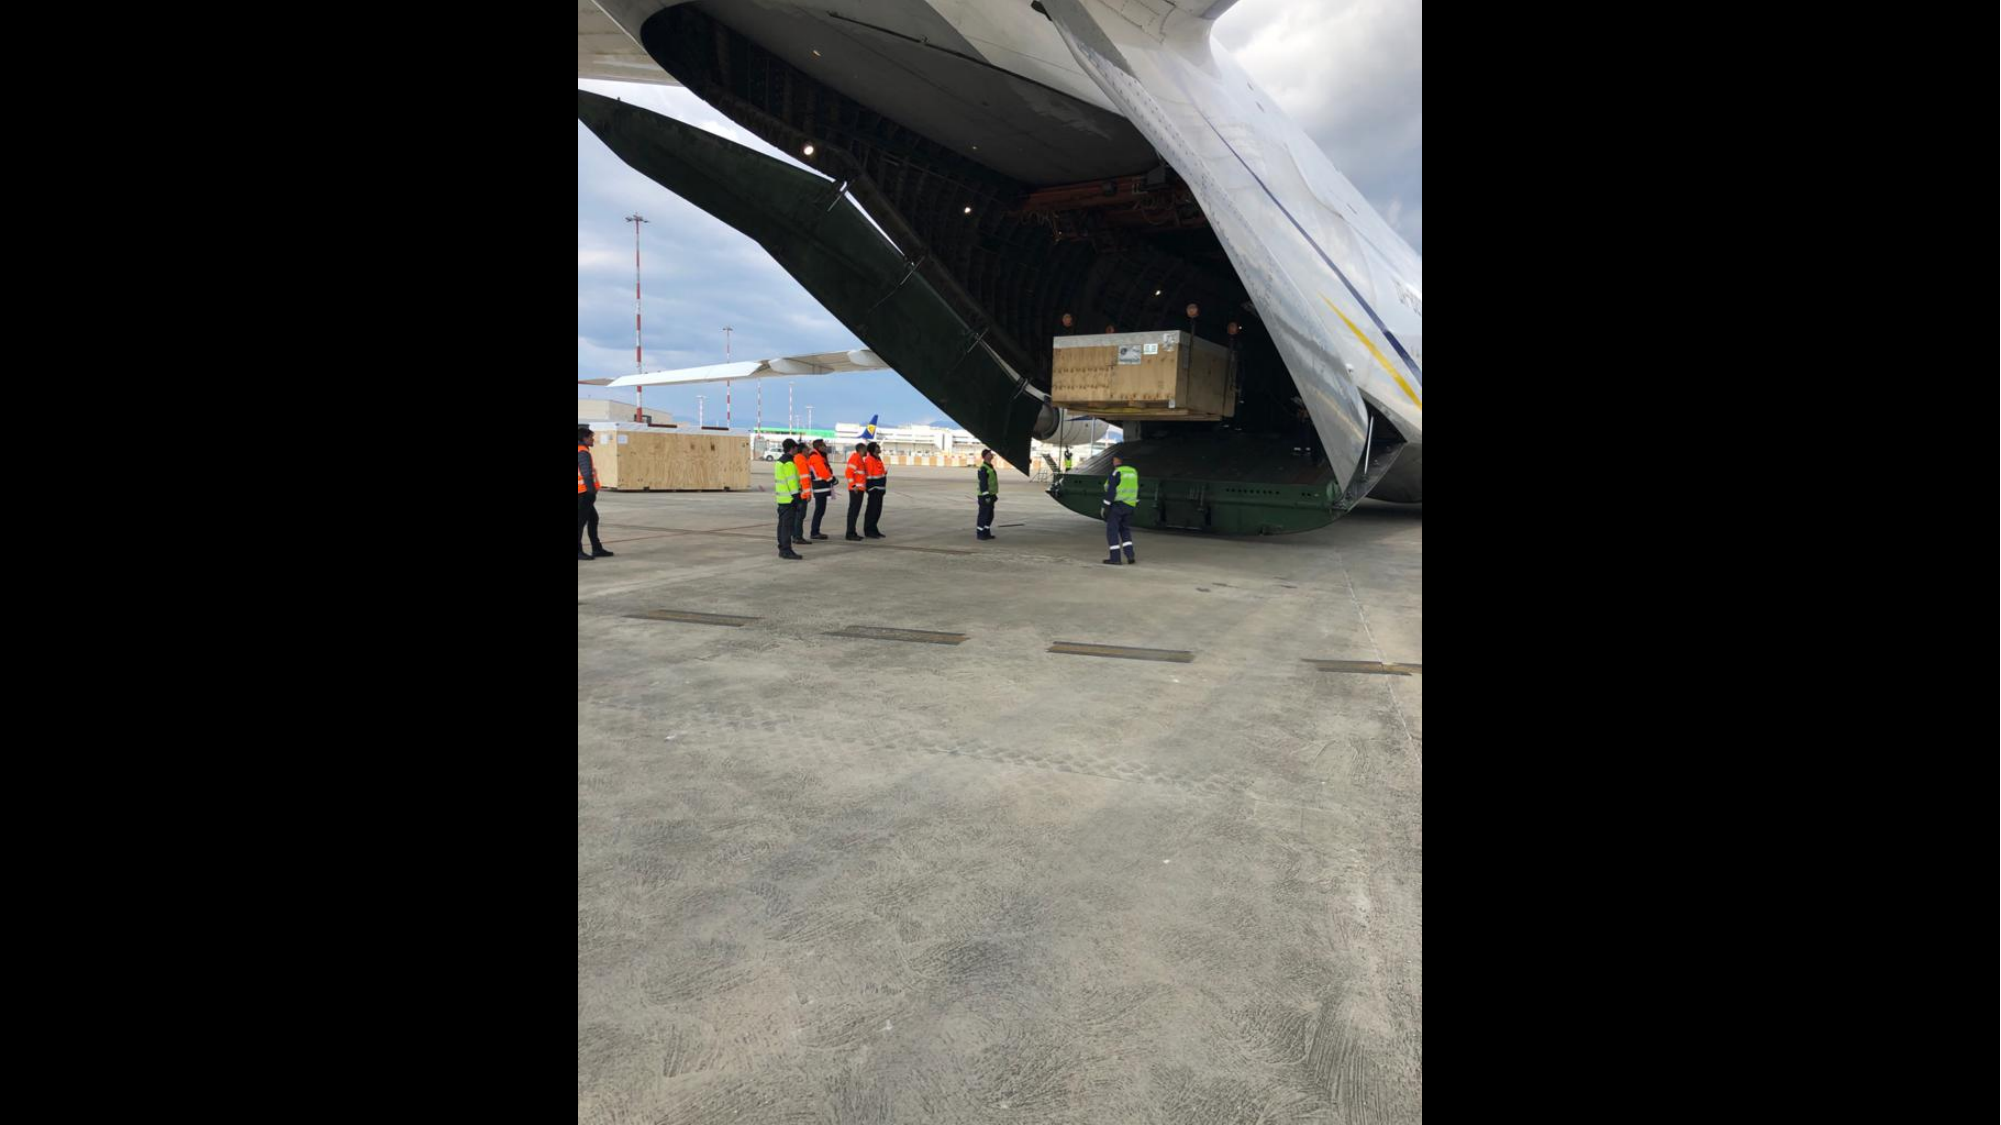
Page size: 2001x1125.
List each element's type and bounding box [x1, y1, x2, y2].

picture [578, 0, 1422, 1125]
